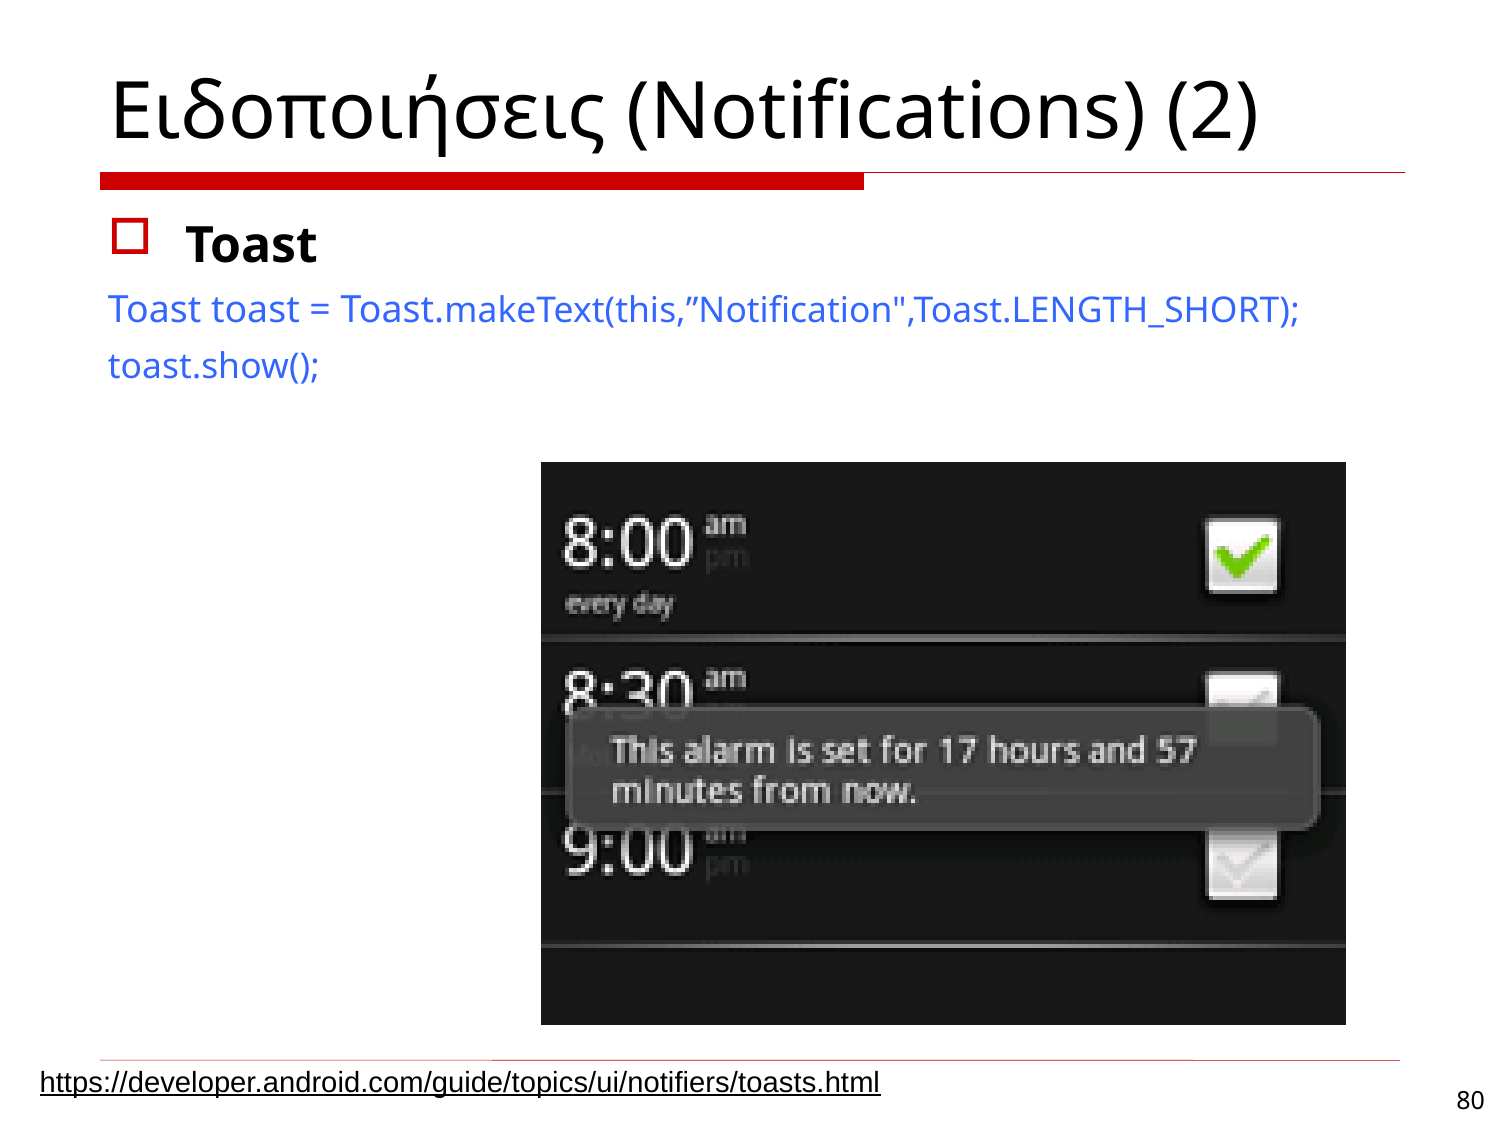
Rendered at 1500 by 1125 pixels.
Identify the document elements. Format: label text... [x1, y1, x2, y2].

title Ειδοποιήσεις (Notifications) (2) [93, 23, 1407, 162]
picture [541, 462, 1346, 1026]
slide_number 80 [1187, 1076, 1500, 1125]
text_box https://developer.android.com/guide/topics/ui/notifiers/toasts.html [24, 1055, 1163, 1106]
list Toast Toast toast = Toast.makeText(this,”Notification",Toast.LENGTH_SHORT); toast.show(); [92, 204, 1476, 1045]
